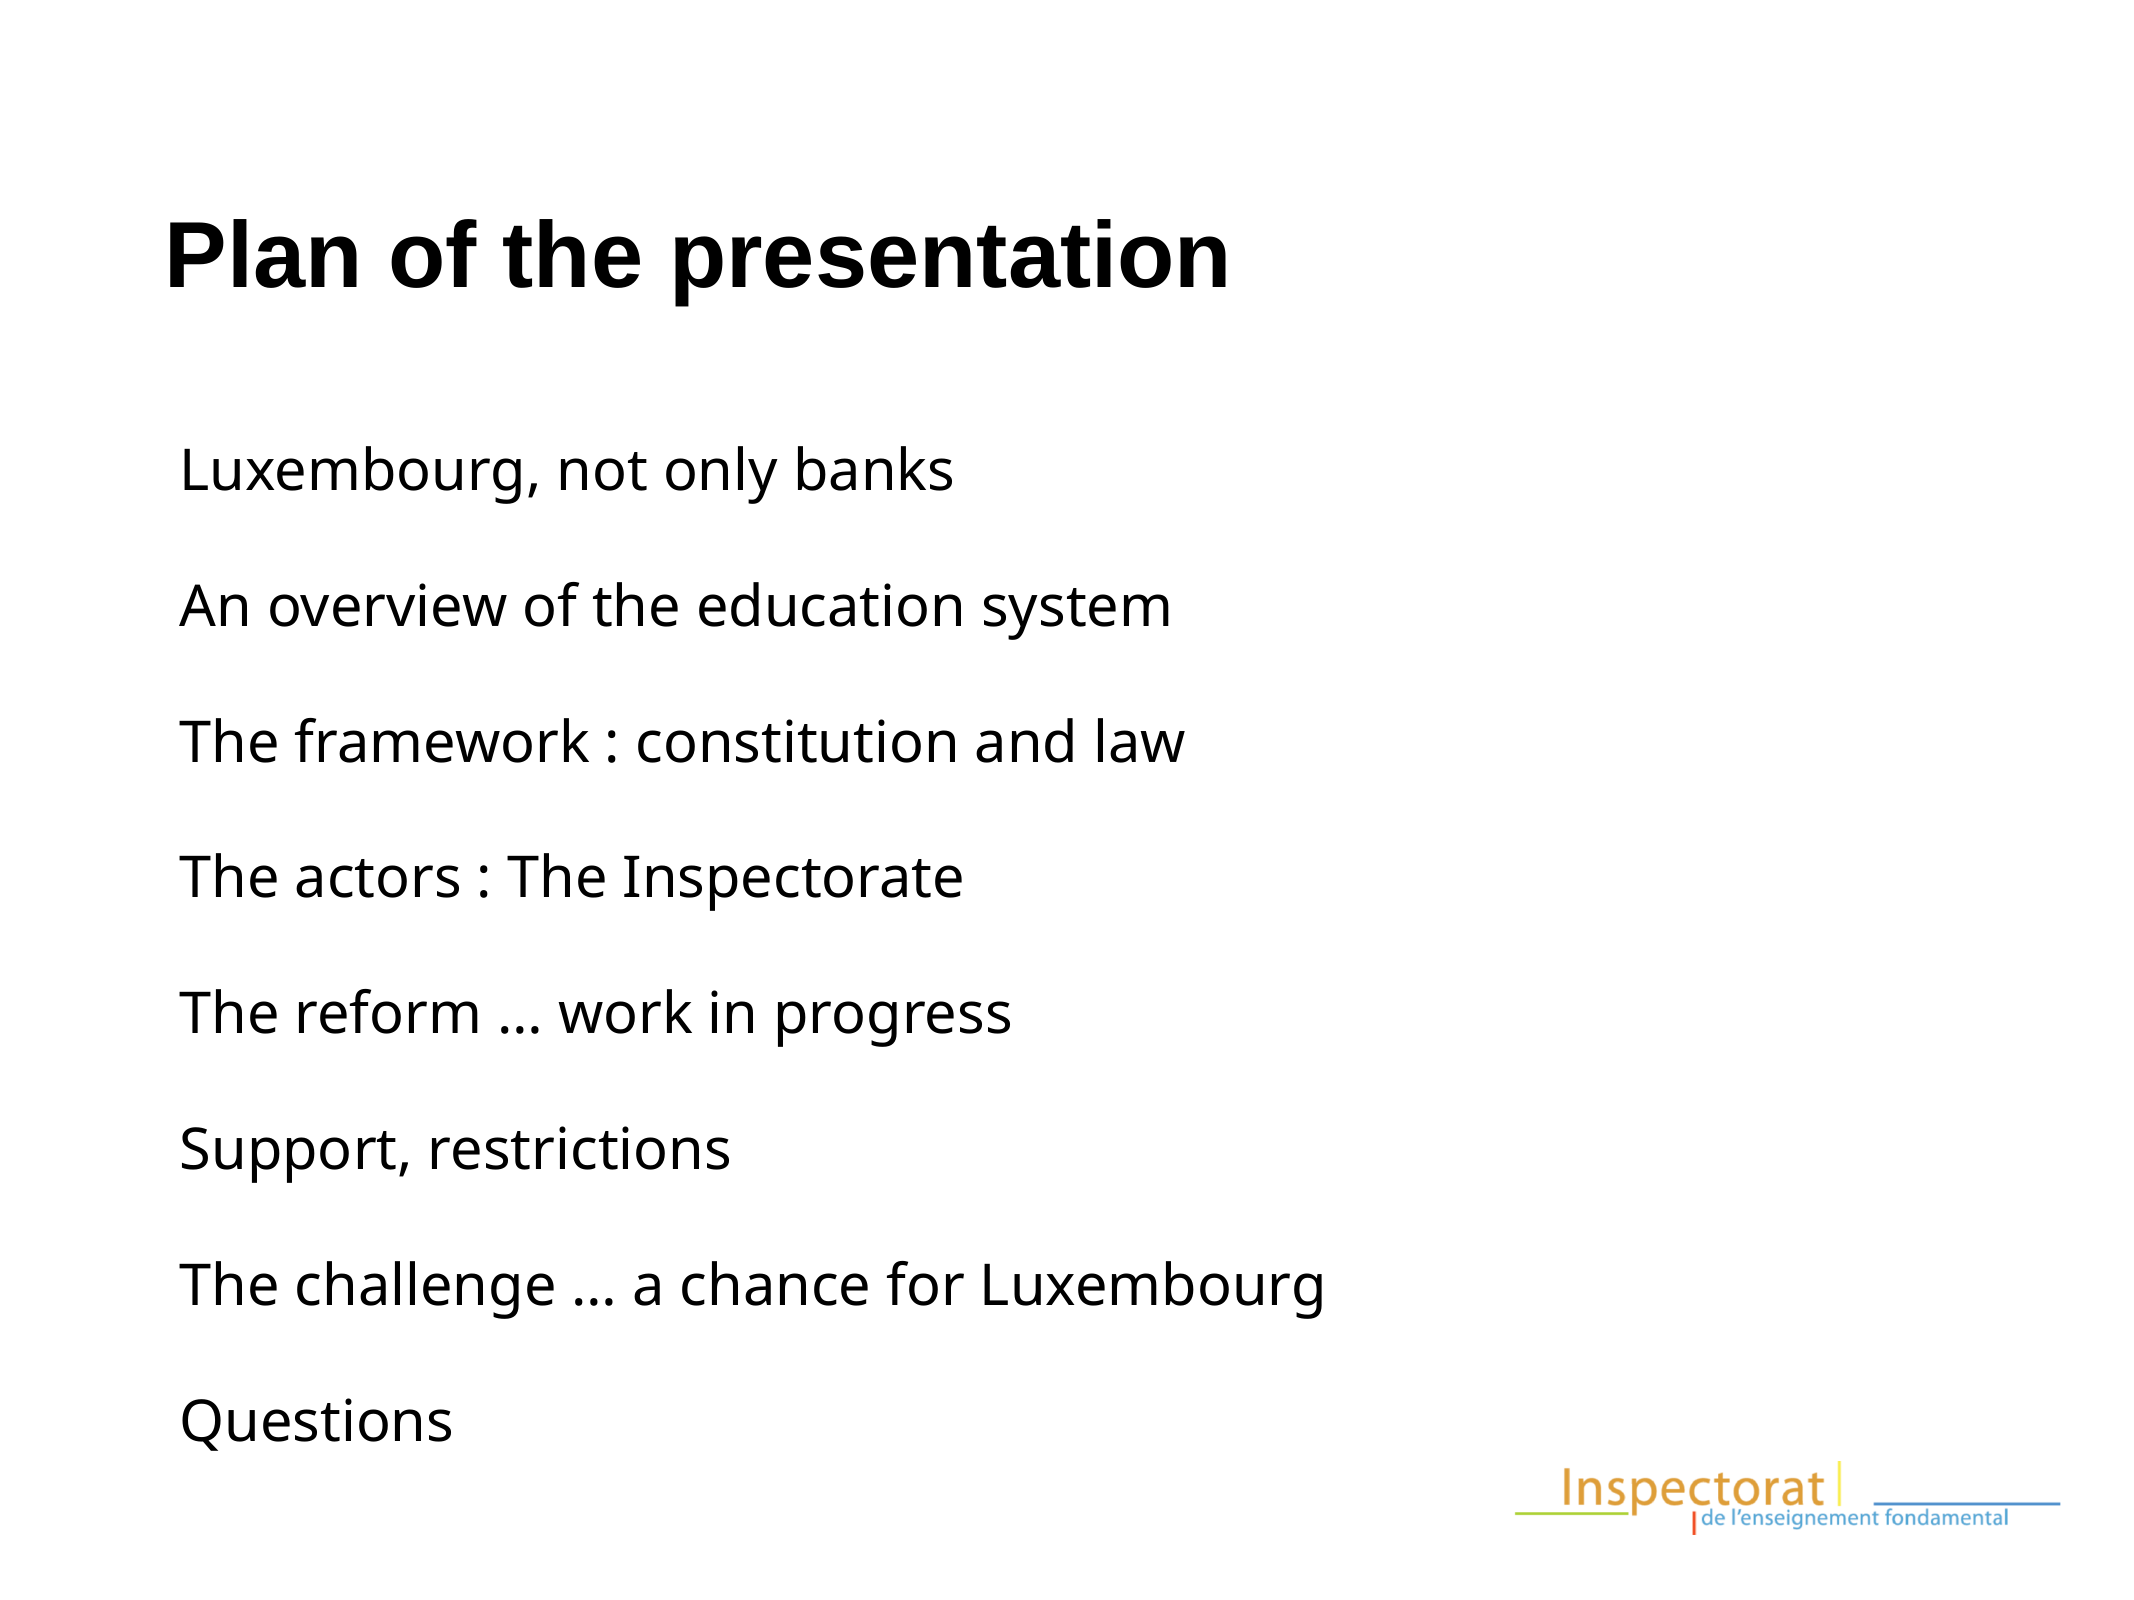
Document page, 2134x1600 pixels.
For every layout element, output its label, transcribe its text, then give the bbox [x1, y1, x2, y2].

list Luxembourg, not only banks An overview of the education system The framework : constitution and law The actors : The Inspectorate The reform … work in progress Support, restrictions The challenge … a chance for Luxembourg Questions [155, 426, 1978, 1459]
picture [1512, 1461, 2063, 1553]
title Plan of the presentation [155, 72, 1978, 426]
